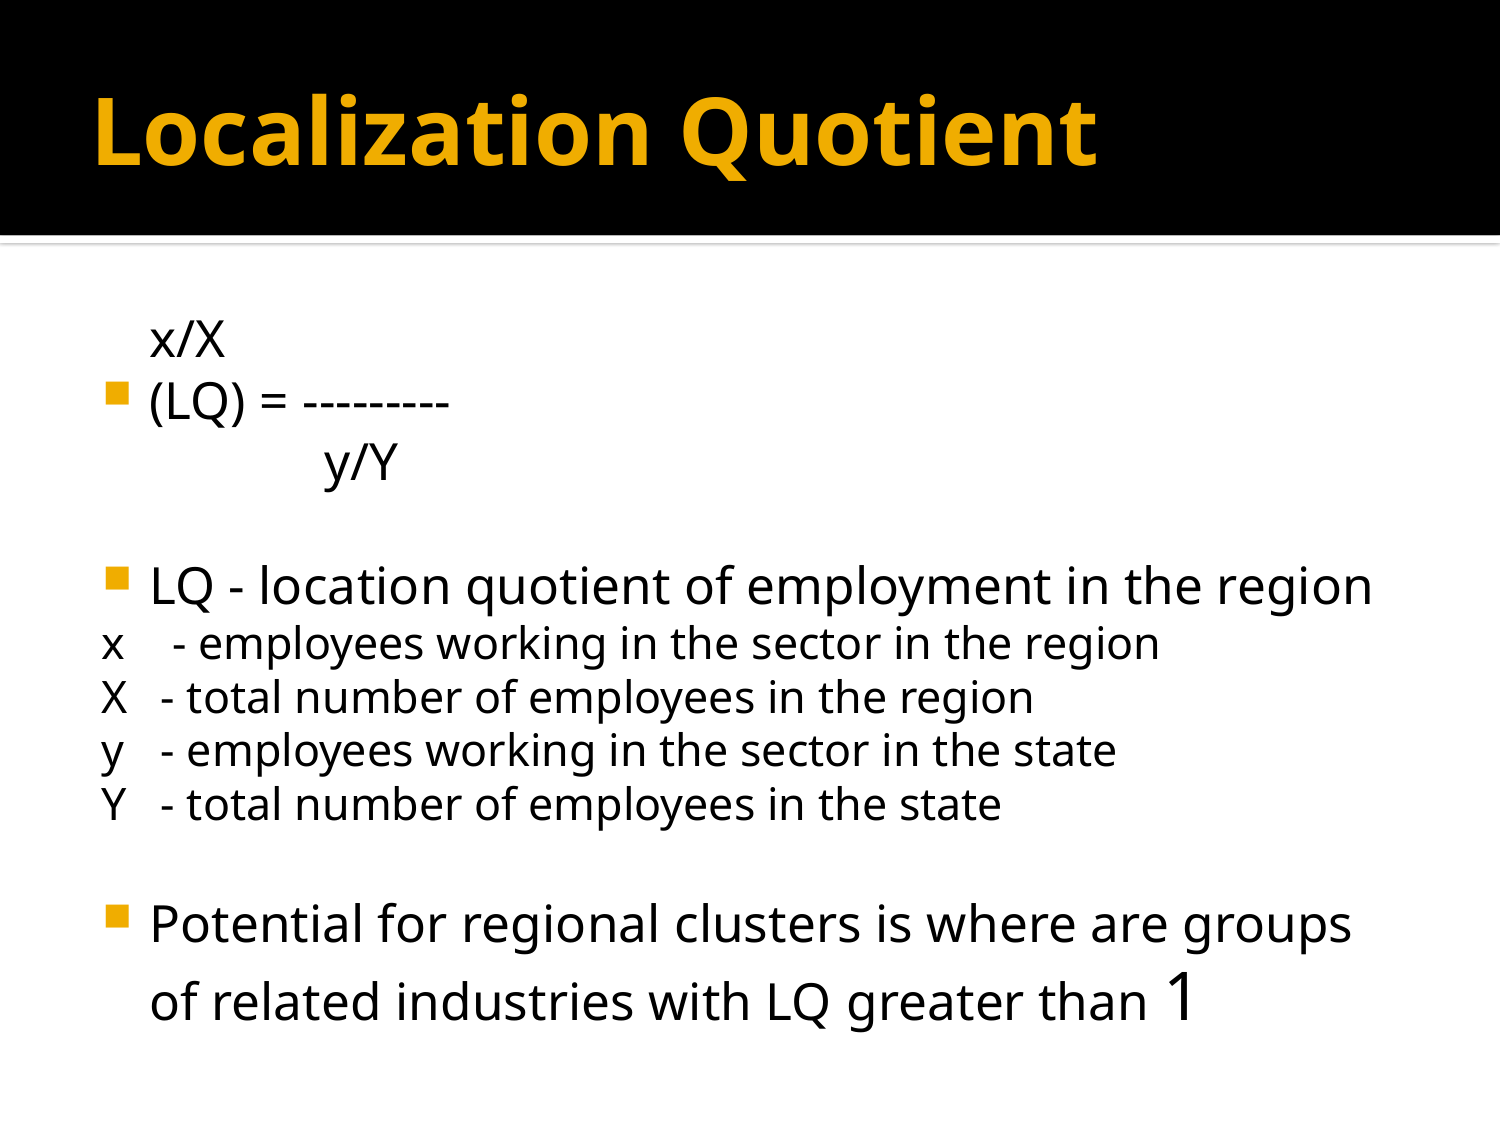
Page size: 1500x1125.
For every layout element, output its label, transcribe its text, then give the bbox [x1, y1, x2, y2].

list x/X (LQ) = --------- y/Y LQ - location quotient of employment in the region x - employees working in the sector in the region X - total number of employees in the region y - employees working in the sector in the state Y - total number of employees in the state Potential for regional clusters is where are groups of related industries with LQ greater than 1 [75, 291, 1425, 1050]
title Localization Quotient [75, 25, 1425, 231]
